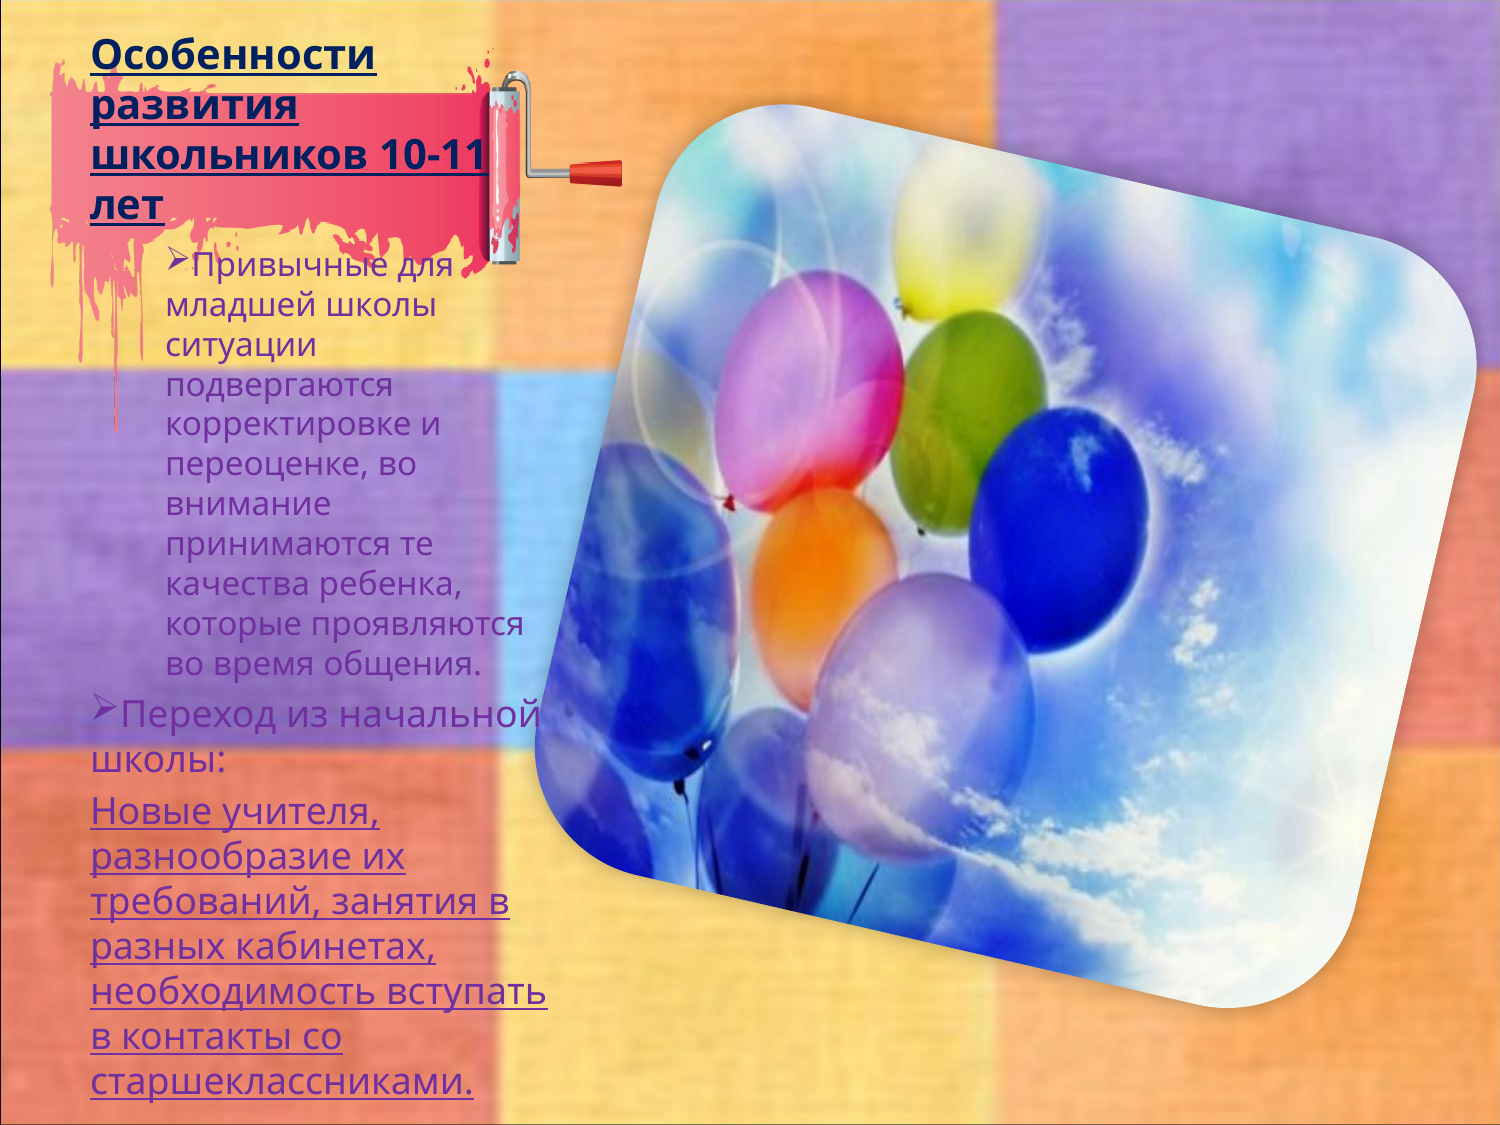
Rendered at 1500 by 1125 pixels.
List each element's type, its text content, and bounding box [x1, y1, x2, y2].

picture [0, 0, 1500, 1125]
title Особенности развития школьников 10-11 лет [74, 44, 569, 235]
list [586, 162, 1426, 951]
list Привычные для младшей школы ситуации подвергаются корректировке и переоценке, во внимание принимаются те качества ребенка, которые проявляются во время общения. Переход из начальной школы: Новые учителя, разнообразие их требований, занятия в разных кабинетах, необходимость вступать в контакты со старшеклассниками. [74, 235, 569, 1006]
